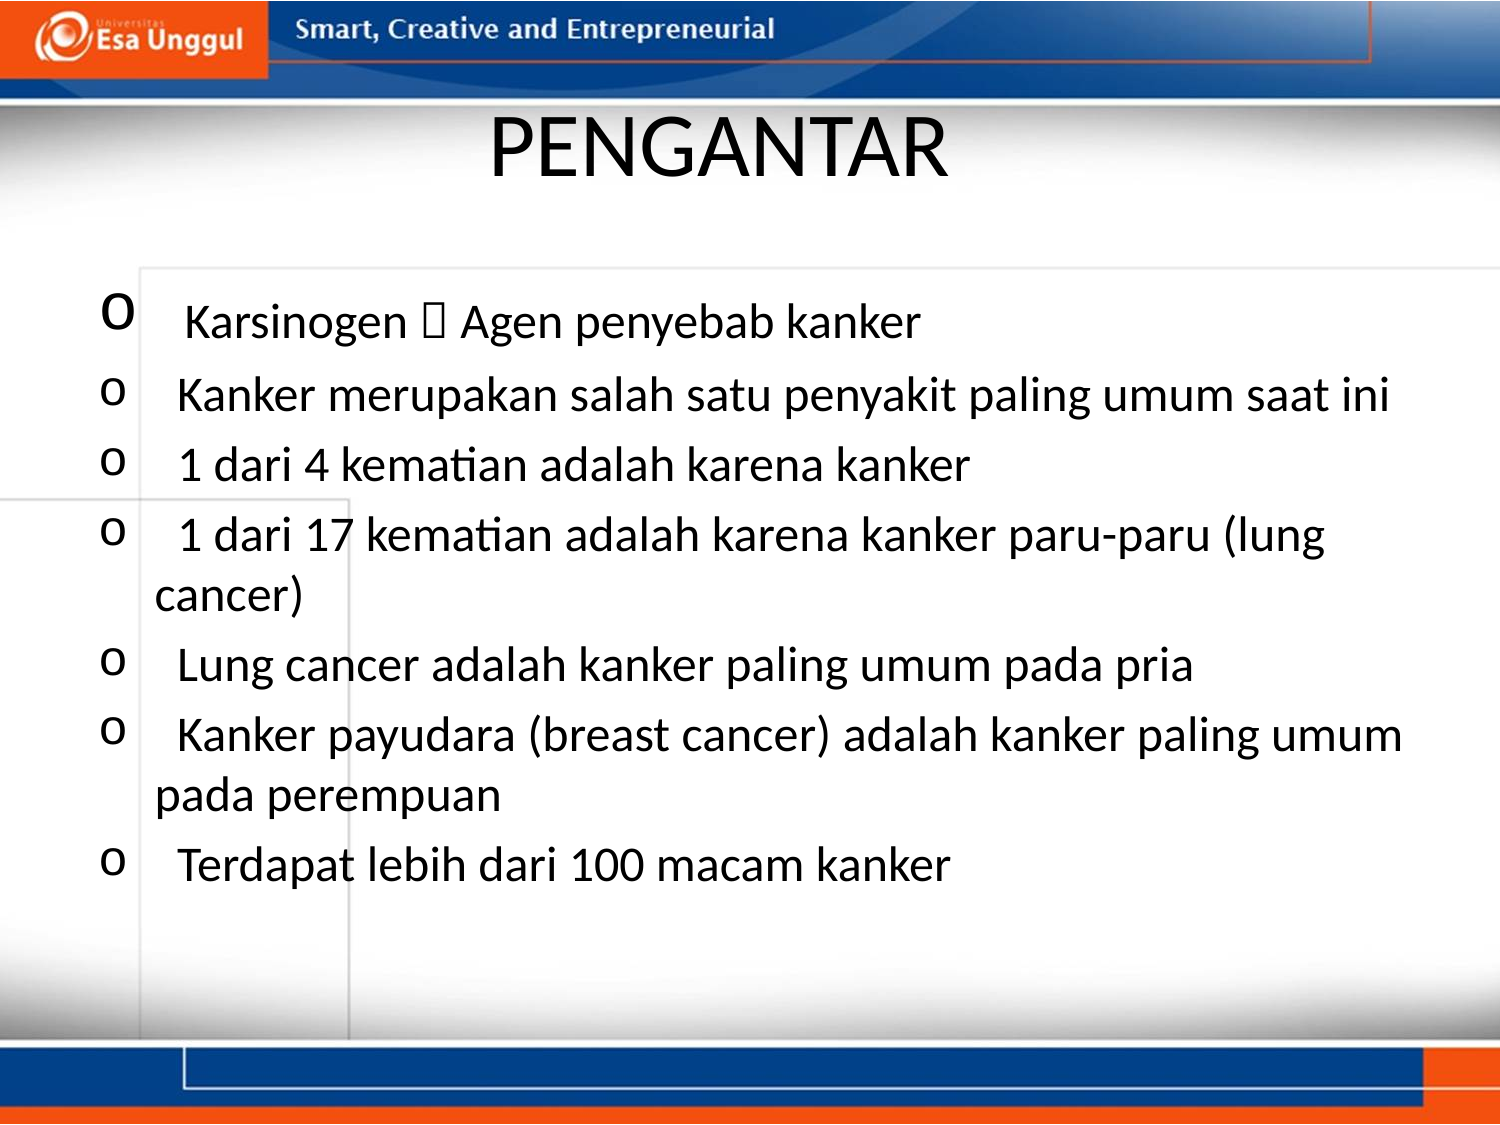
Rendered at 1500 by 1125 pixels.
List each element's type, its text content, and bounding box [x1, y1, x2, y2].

title PENGANTAR [44, 77, 1395, 265]
list Karsinogen  Agen penyebab kanker Kanker merupakan salah satu penyakit paling umum saat ini 1 dari 4 kematian adalah karena kanker 1 dari 17 kematian adalah karena kanker paru-paru (lung cancer) Lung cancer adalah kanker paling umum pada pria Kanker payudara (breast cancer) adalah kanker paling umum pada perempuan Terdapat lebih dari 100 macam kanker [83, 264, 1434, 925]
picture [0, 1, 1500, 1124]
